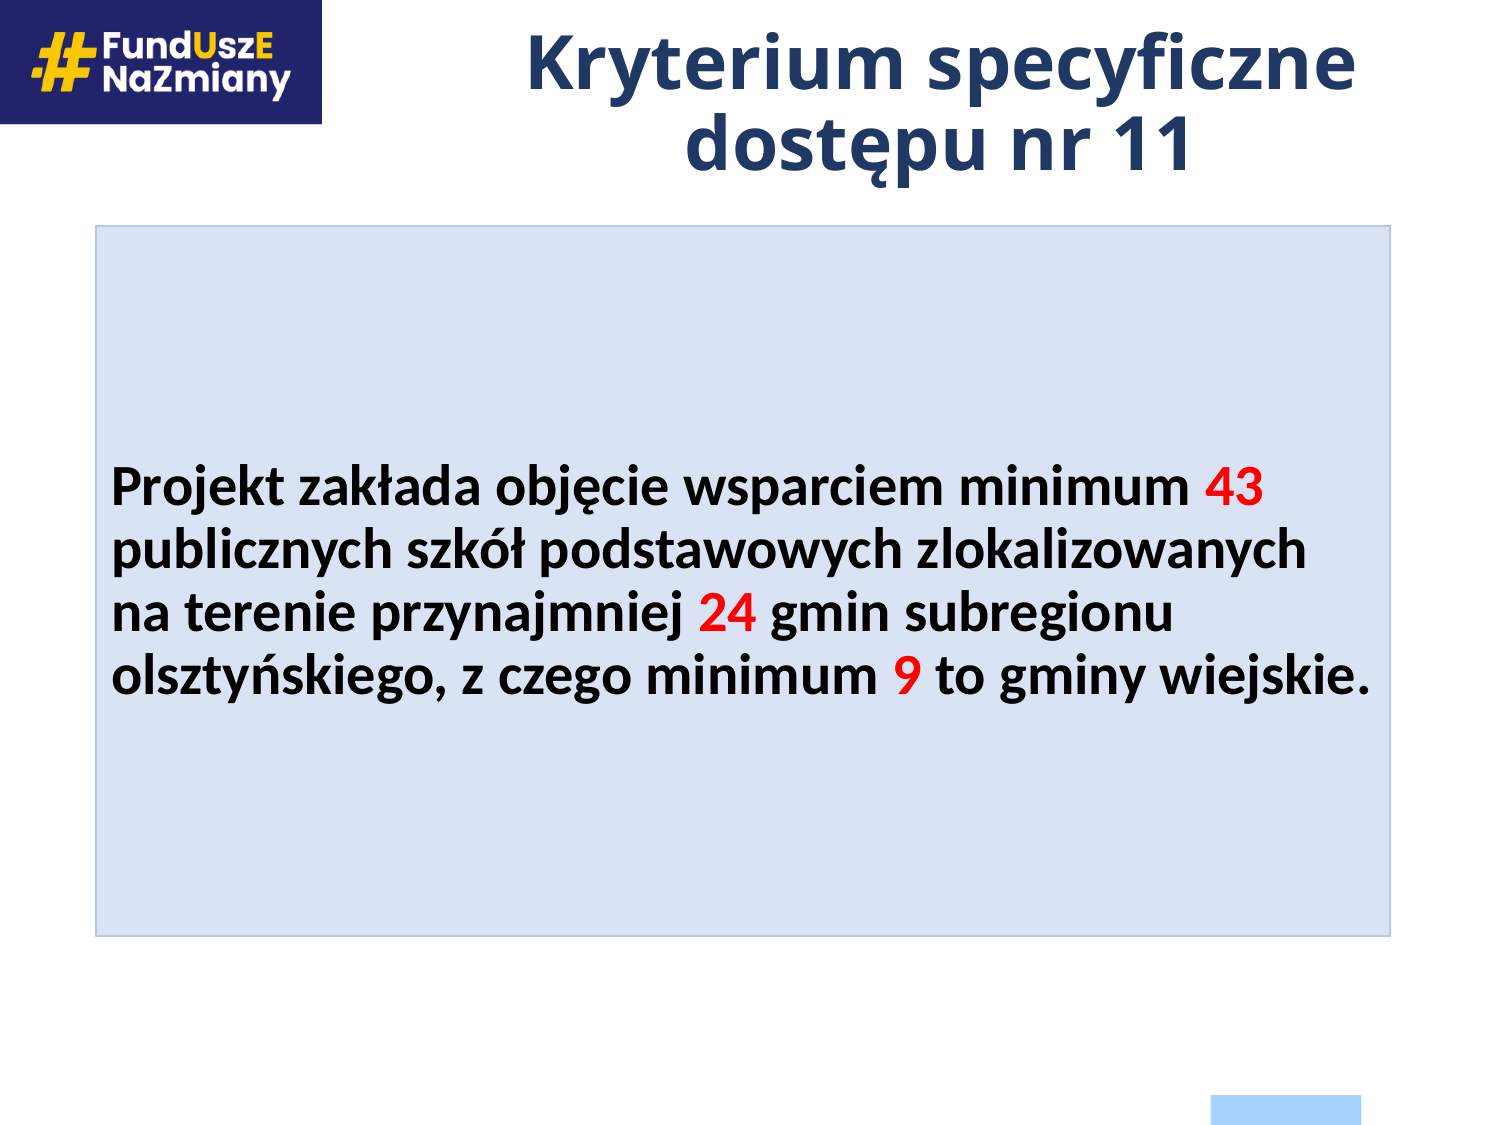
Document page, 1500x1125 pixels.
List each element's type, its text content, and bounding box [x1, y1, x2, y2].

picture [0, 0, 1500, 1125]
list Projekt zakłada objęcie wsparciem minimum 43 publicznych szkół podstawowych zlokalizowanych na terenie przynajmniej 24 gmin subregionu olsztyńskiego, z czego minimum 9 to gminy wiejskie. [95, 225, 1391, 937]
text_box Kryterium specyficzne dostępu nr 11 [366, 16, 1500, 196]
